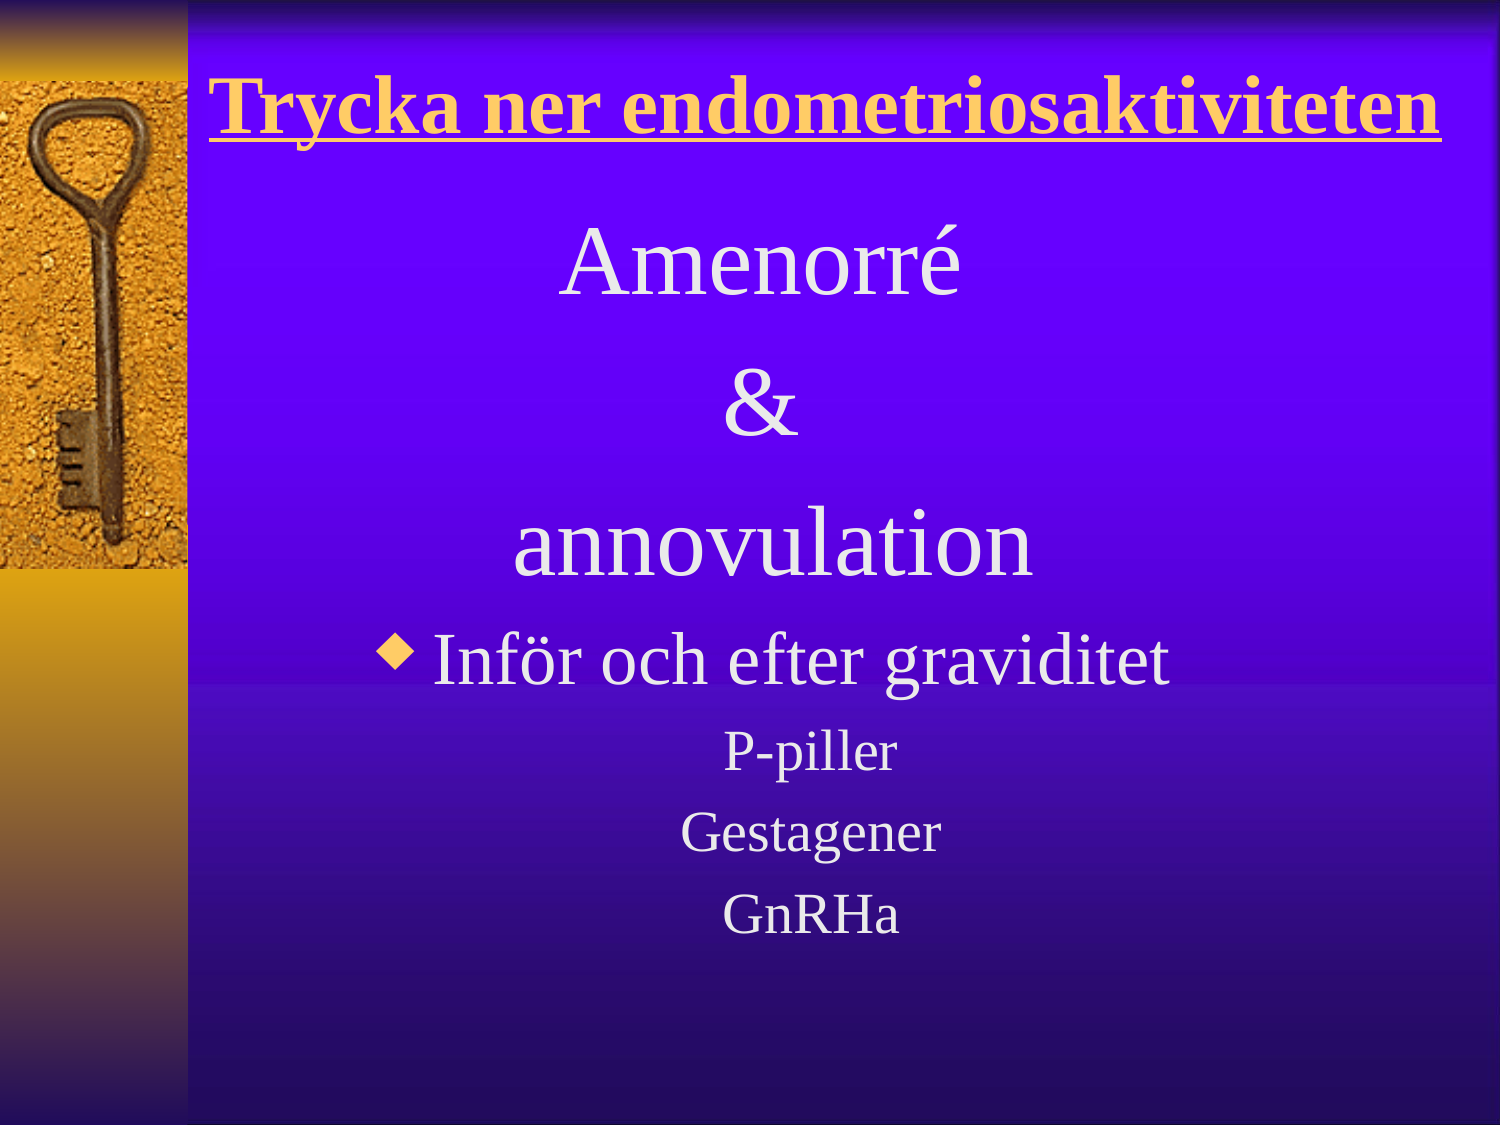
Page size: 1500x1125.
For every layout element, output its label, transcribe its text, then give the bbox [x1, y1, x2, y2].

list Amenorré & annovulation Inför och efter graviditet P-piller Gestagener GnRHa [312, 186, 1235, 1125]
picture [0, 0, 1500, 1125]
title Trycka ner endometriosaktiviteten [182, 36, 1468, 163]
